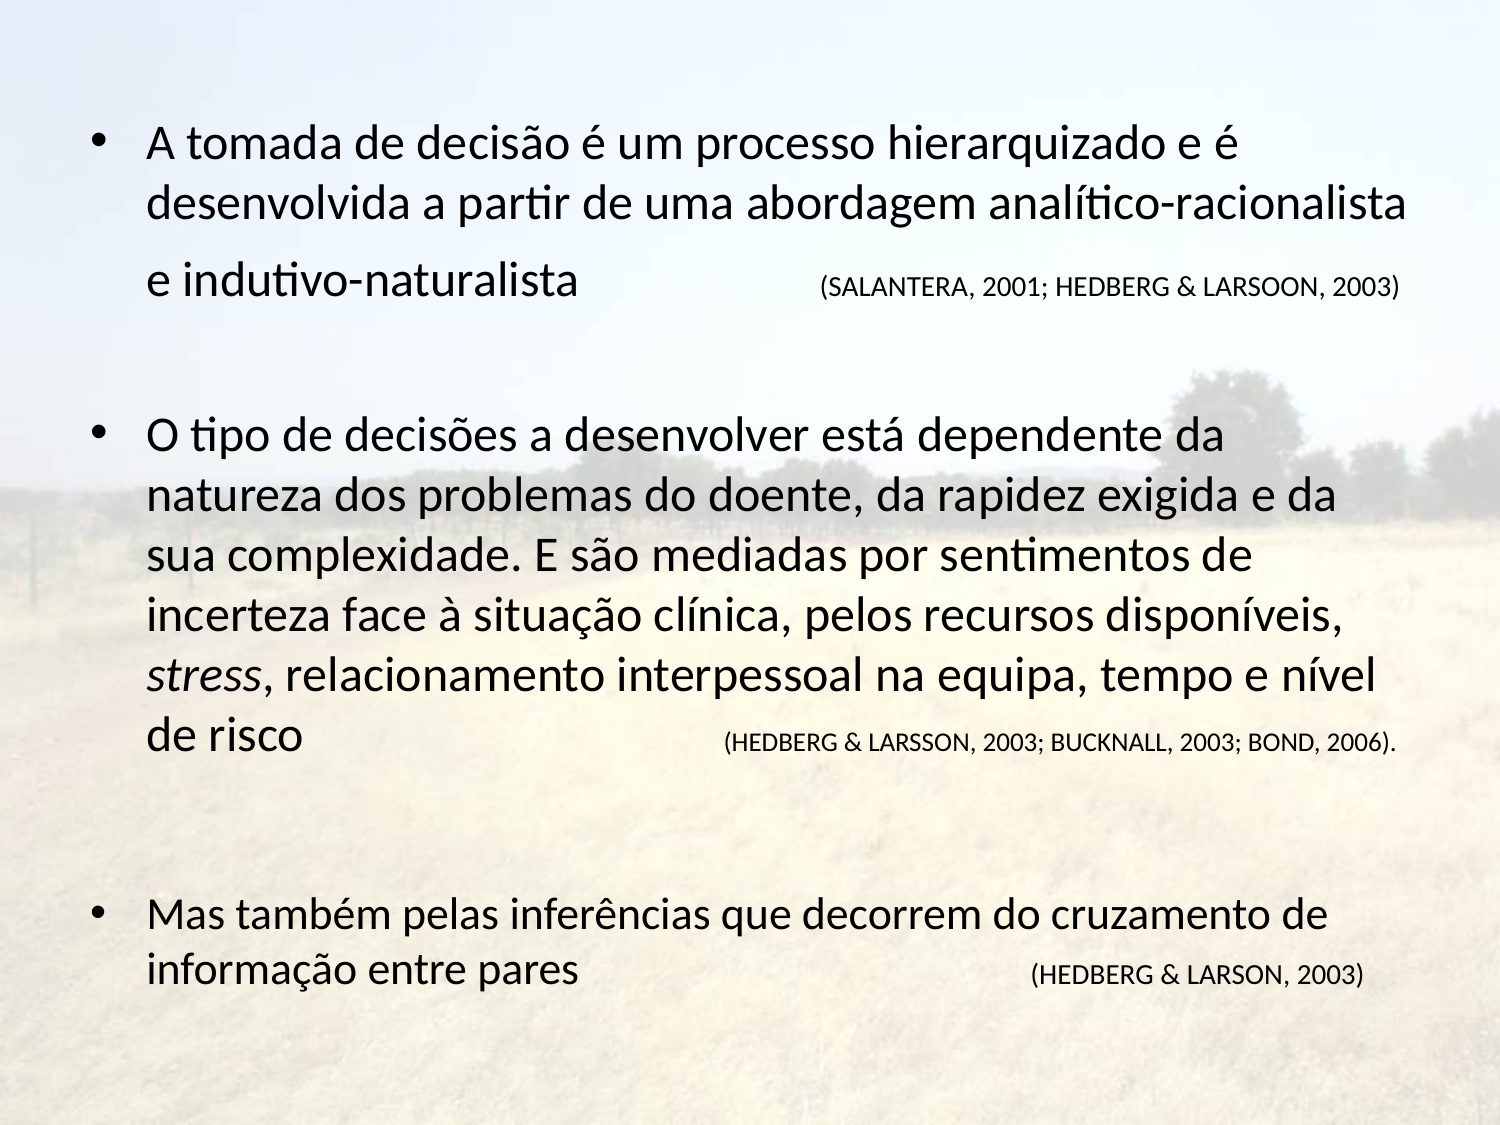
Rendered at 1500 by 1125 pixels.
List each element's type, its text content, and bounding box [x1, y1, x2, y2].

picture [0, 0, 1500, 1125]
list A tomada de decisão é um processo hierarquizado e é desenvolvida a partir de uma abordagem analítico-racionalista e indutivo-naturalista (SALANTERA, 2001; HEDBERG & LARSOON, 2003) O tipo de decisões a desenvolver está dependente da natureza dos problemas do doente, da rapidez exigida e da sua complexidade. E são mediadas por sentimentos de incerteza face à situação clínica, pelos recursos disponíveis, stress, relacionamento interpessoal na equipa, tempo e nível de risco (HEDBERG & LARSSON, 2003; BUCKNALL, 2003; BOND, 2006). Mas também pelas inferências que decorrem do cruzamento de informação entre pares (HEDBERG & LARSON, 2003) [75, 101, 1425, 1005]
